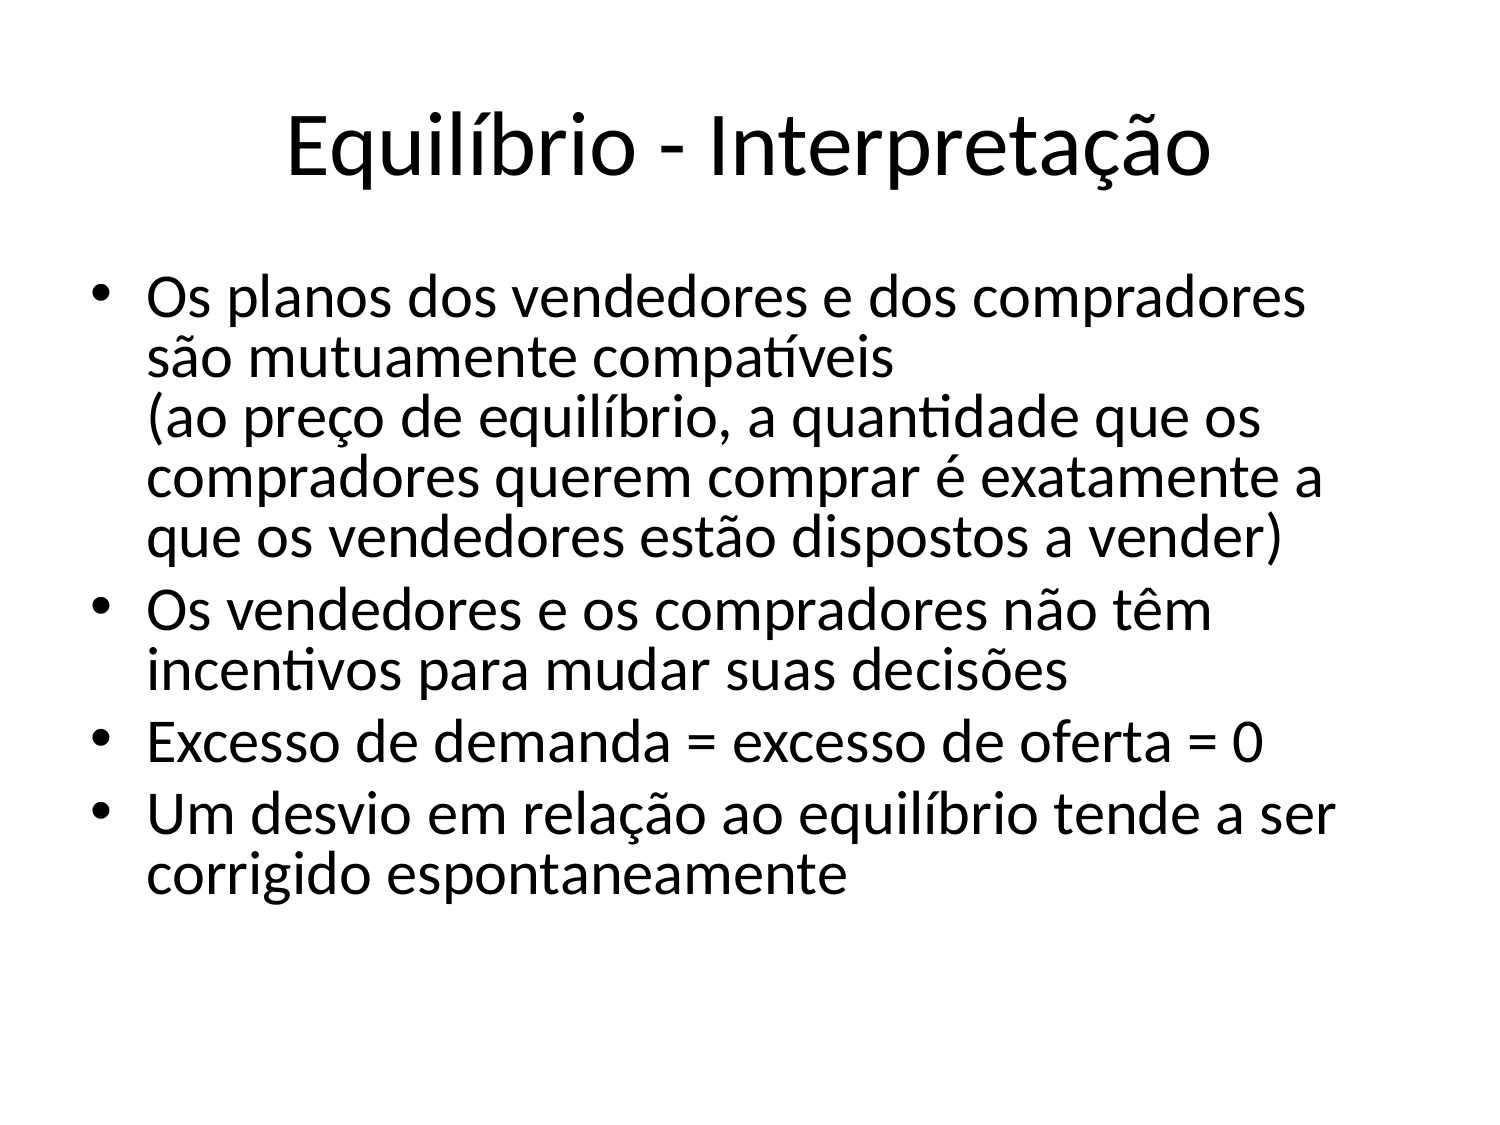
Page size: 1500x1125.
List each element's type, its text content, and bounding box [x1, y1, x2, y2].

title Equilíbrio - Interpretação [74, 44, 1426, 233]
list Os planos dos vendedores e dos compradores são mutuamente compatíveis (ao preço de equilíbrio, a quantidade que os compradores querem comprar é exatamente a que os vendedores estão dispostos a vender) Os vendedores e os compradores não têm incentivos para mudar suas decisões Excesso de demanda = excesso de oferta = 0 Um desvio em relação ao equilíbrio tende a ser corrigido espontaneamente [74, 262, 1426, 1006]
